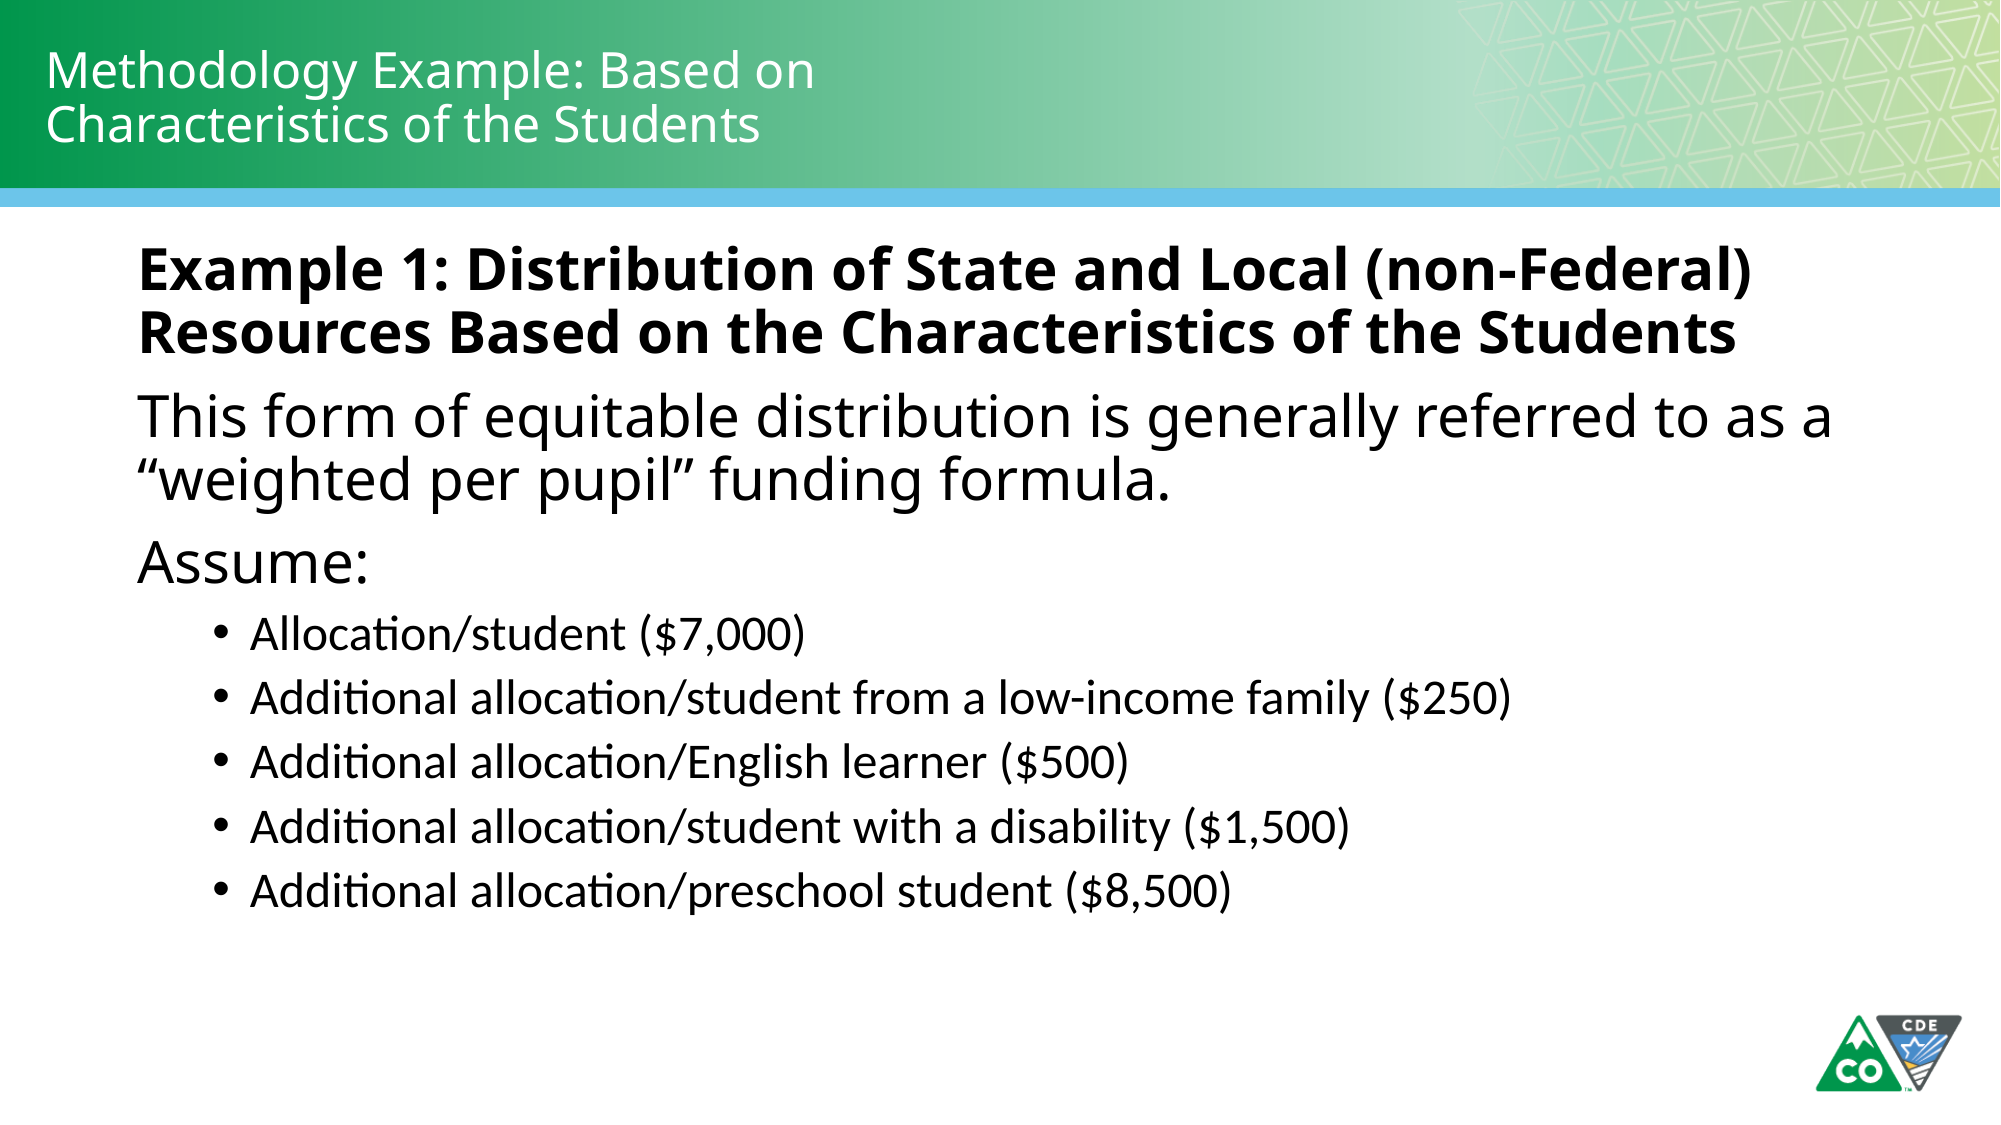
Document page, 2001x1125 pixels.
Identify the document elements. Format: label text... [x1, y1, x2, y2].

picture [0, 0, 2000, 207]
picture [1803, 1006, 1972, 1099]
list Example 1: Distribution of State and Local (non-Federal) Resources Based on the Characteristics of the Students This form of equitable distribution is generally referred to as a “weighted per pupil” funding formula. Assume: Allocation/student ($7,000) Additional allocation/student from a low-income family ($250) Additional allocation/English learner ($500) Additional allocation/student with a disability ($1,500) Additional allocation/preschool student ($8,500) [137, 239, 1863, 954]
title Methodology Example: Based on Characteristics of the Students [45, 45, 1002, 162]
